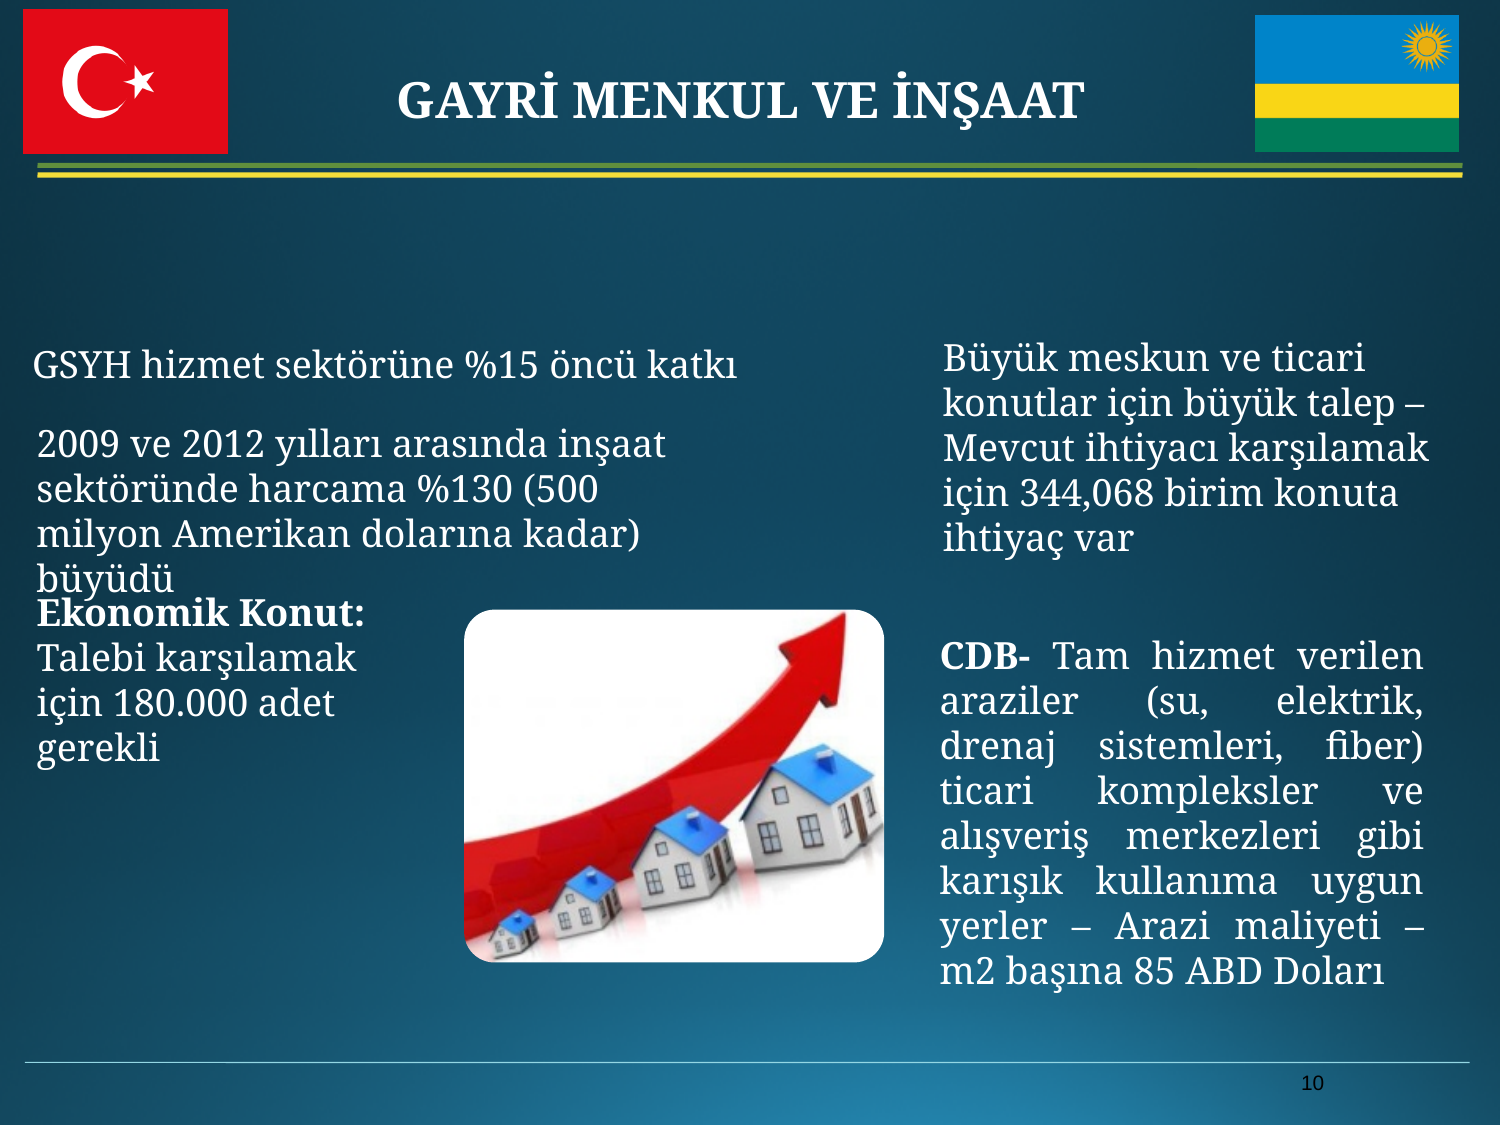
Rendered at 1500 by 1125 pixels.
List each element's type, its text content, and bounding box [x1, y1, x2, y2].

text_box Büyük meskun ve ticari konutlar için büyük talep – Mevcut ihtiyacı karşılamak için 344,068 birim konuta ihtiyaç var [928, 326, 1461, 567]
title GAYRİ MENKUL VE İNŞAAT [239, 48, 1243, 136]
text_box GSYH hizmet sektörüne %15 öncü katkı [17, 333, 838, 394]
text_box CDB- Tam hizmet verilen araziler (su, elektrik, drenaj sistemleri, fiber) ticari kompleksler ve alışveriş merkezleri gibi karışık kullanıma uygun yerler – Arazi maliyeti – m2 başına 85 ABD Doları [924, 624, 1440, 1000]
slide_number 10 [1149, 1052, 1475, 1113]
picture [0, 0, 1500, 1125]
text_box 2009 ve 2012 yılları arasında inşaat sektöründe harcama %130 (500 milyon Amerikan dolarına kadar) büyüdü [21, 412, 719, 653]
text_box Ekonomik Konut: Talebi karşılamak için 180.000 adet gerekli [21, 653, 439, 776]
